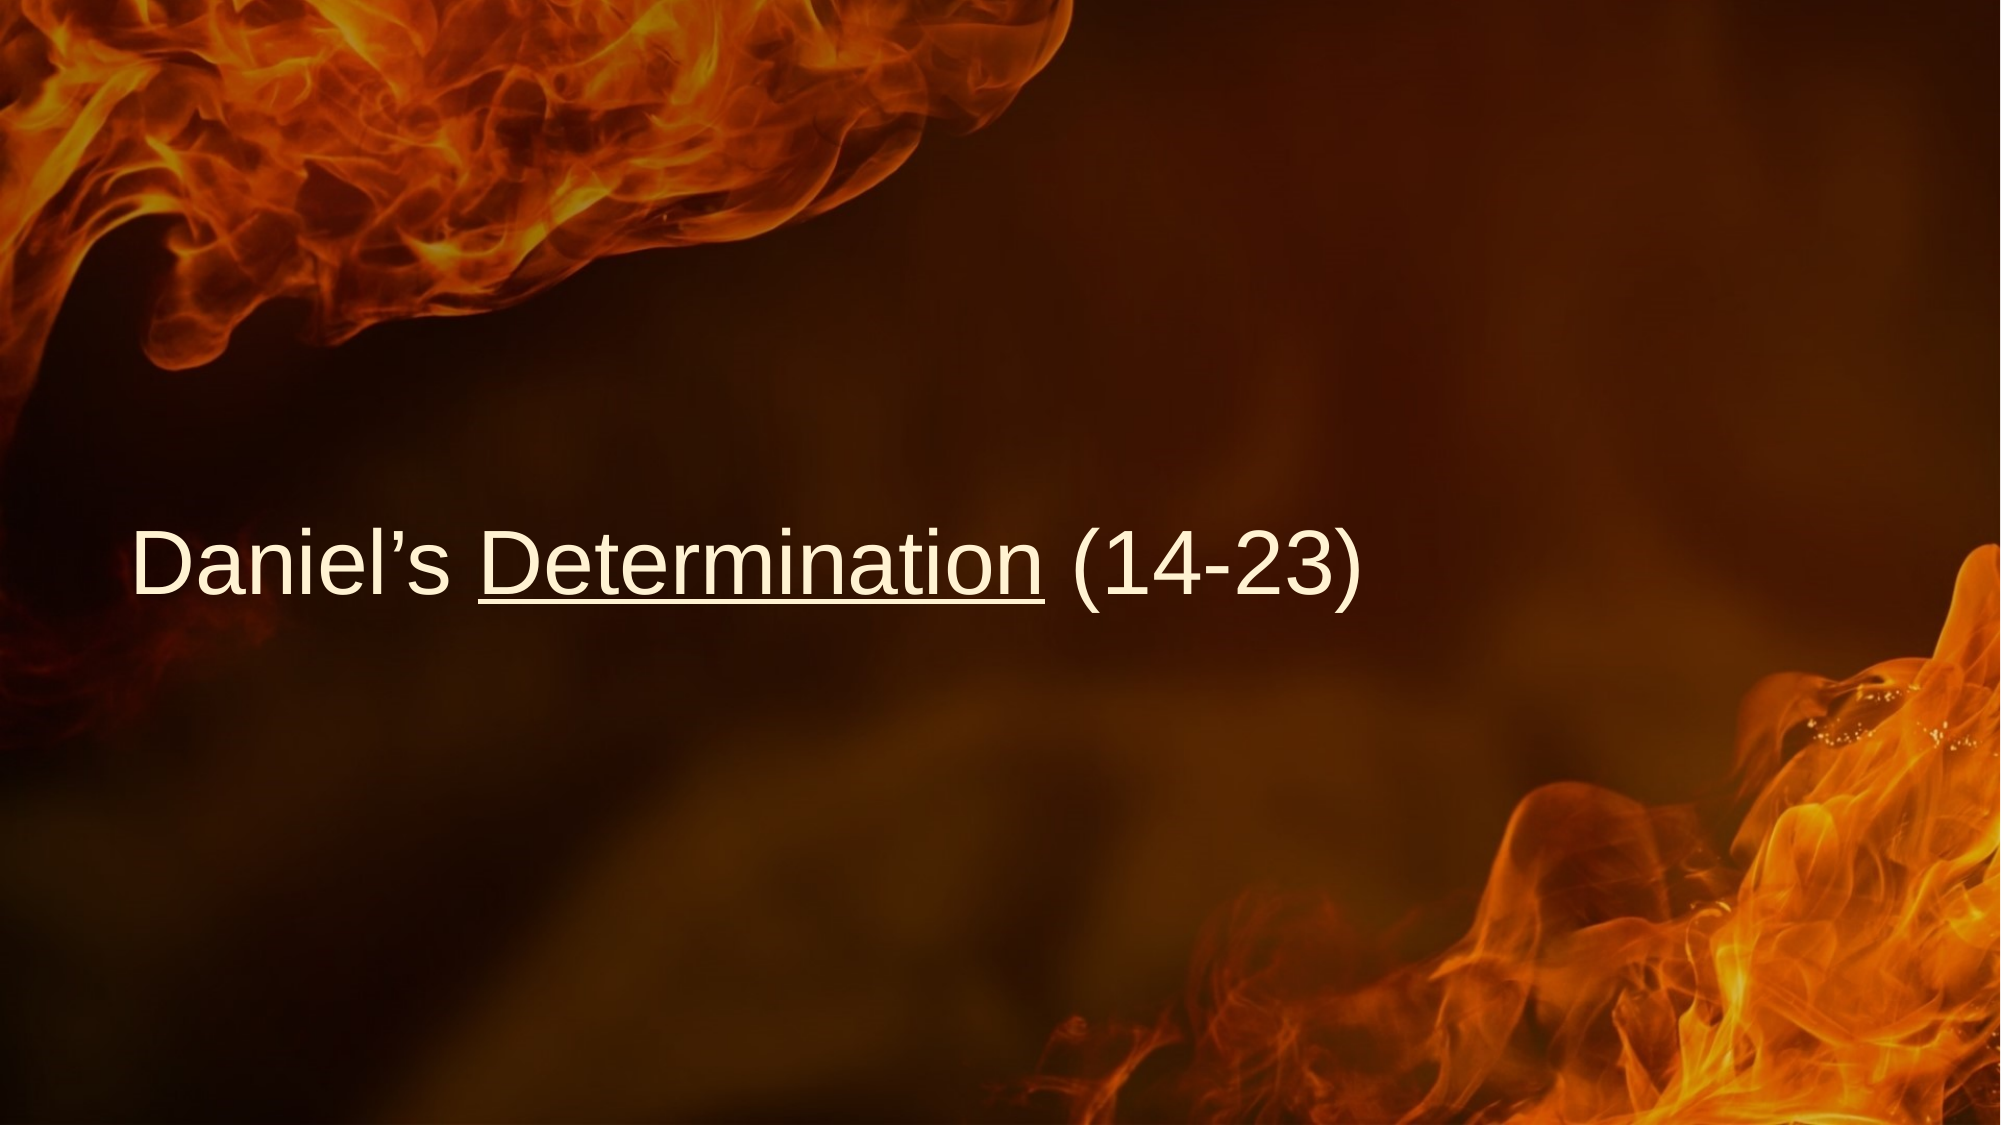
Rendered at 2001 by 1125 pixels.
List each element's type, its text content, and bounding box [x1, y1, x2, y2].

list Daniel’s Determination (14-23) [114, 77, 1886, 1048]
picture [0, 0, 2001, 1125]
